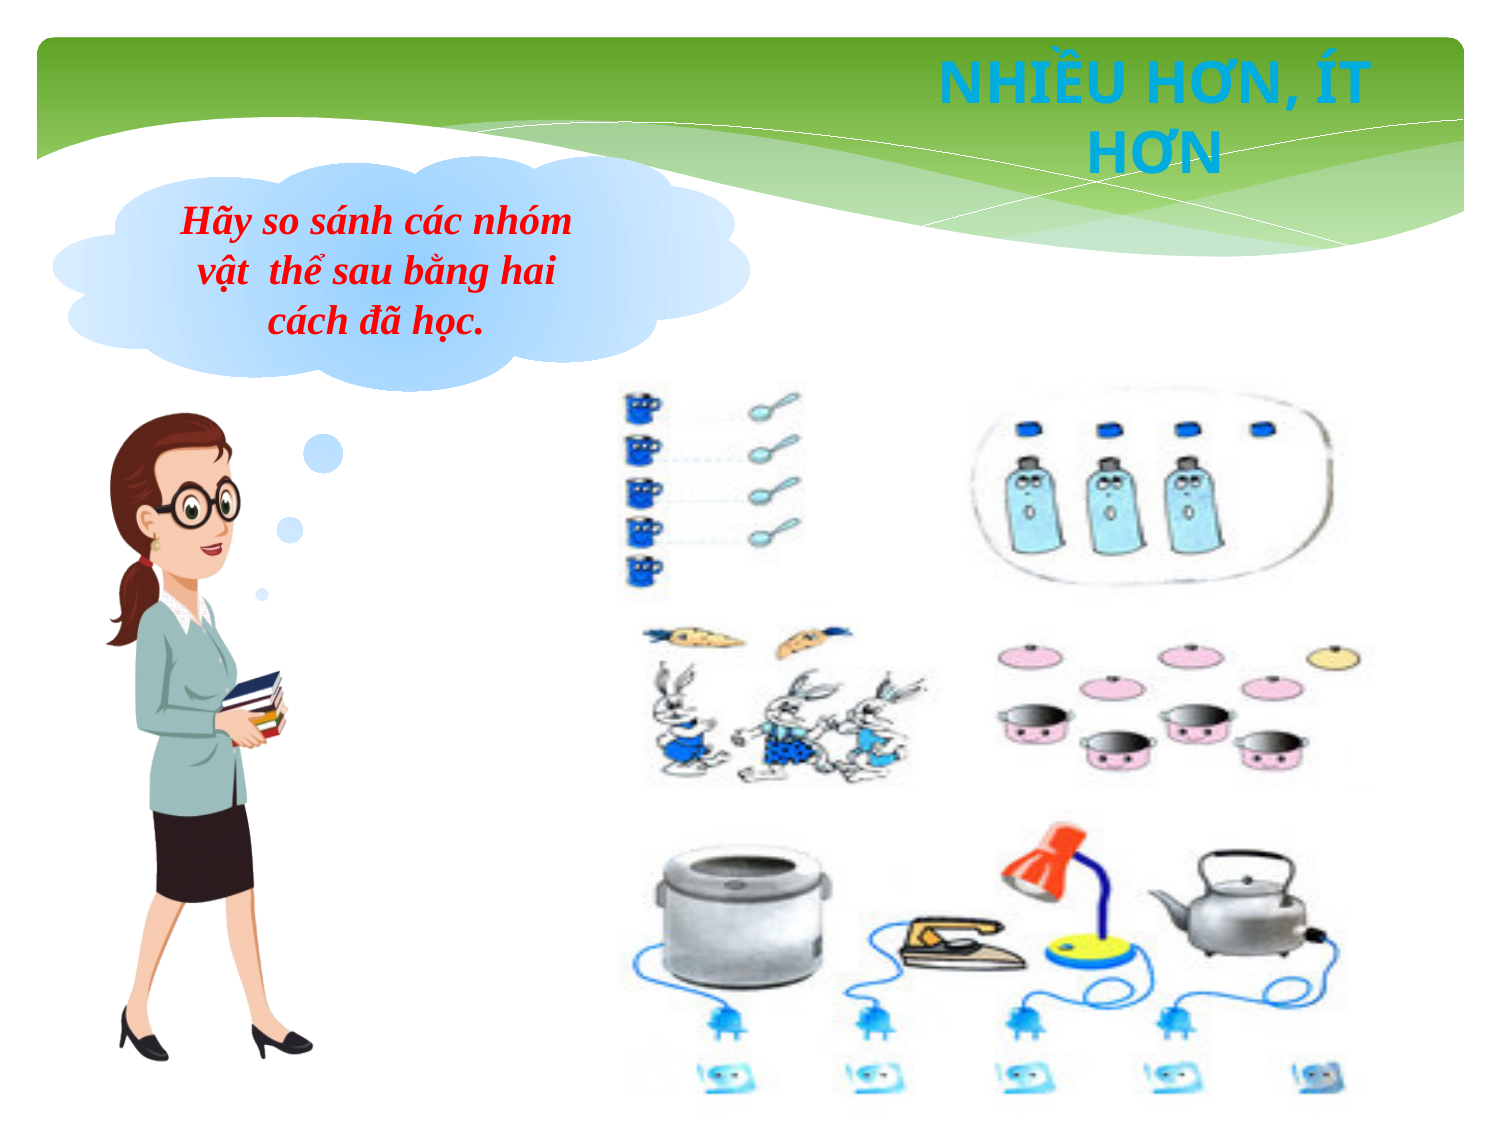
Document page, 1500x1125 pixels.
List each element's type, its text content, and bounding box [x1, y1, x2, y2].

text_box Nhiều hơn, ít hơn [849, 37, 1461, 193]
text_box Hãy so sánh các nhóm vật thể sau bằng hai cách đã học. [49, 153, 754, 366]
picture [617, 361, 1375, 1125]
picture [0, 362, 538, 1125]
